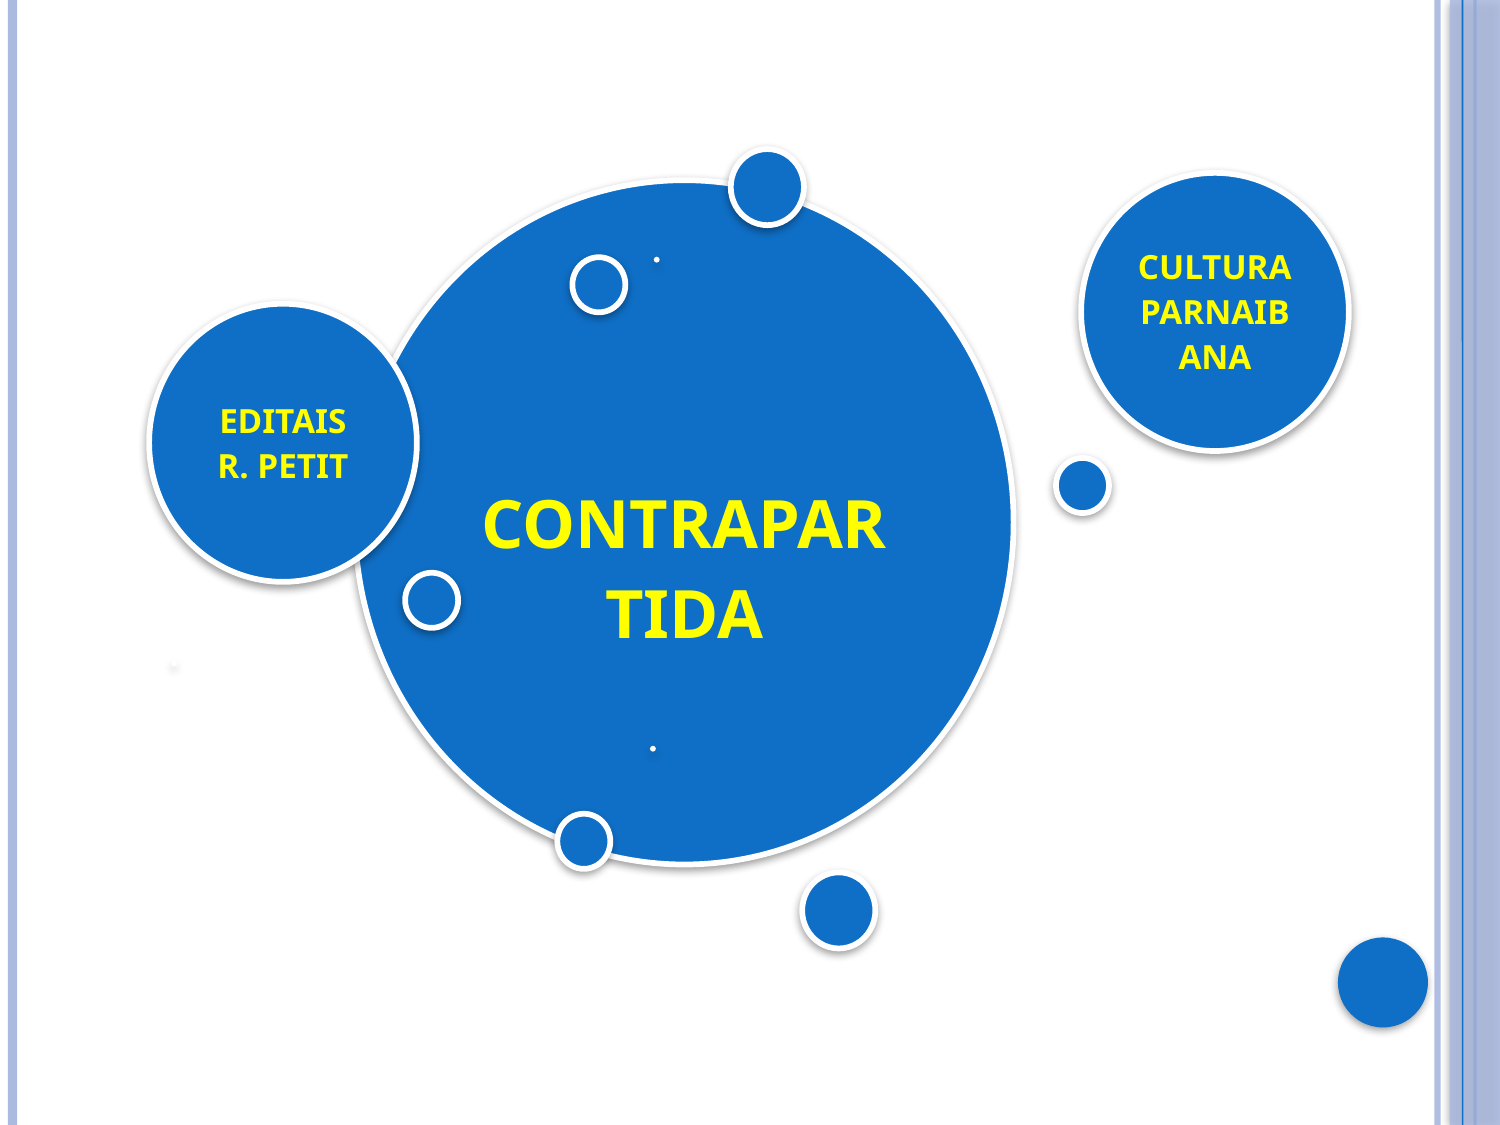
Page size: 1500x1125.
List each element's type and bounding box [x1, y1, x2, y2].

list [123, 148, 1350, 949]
